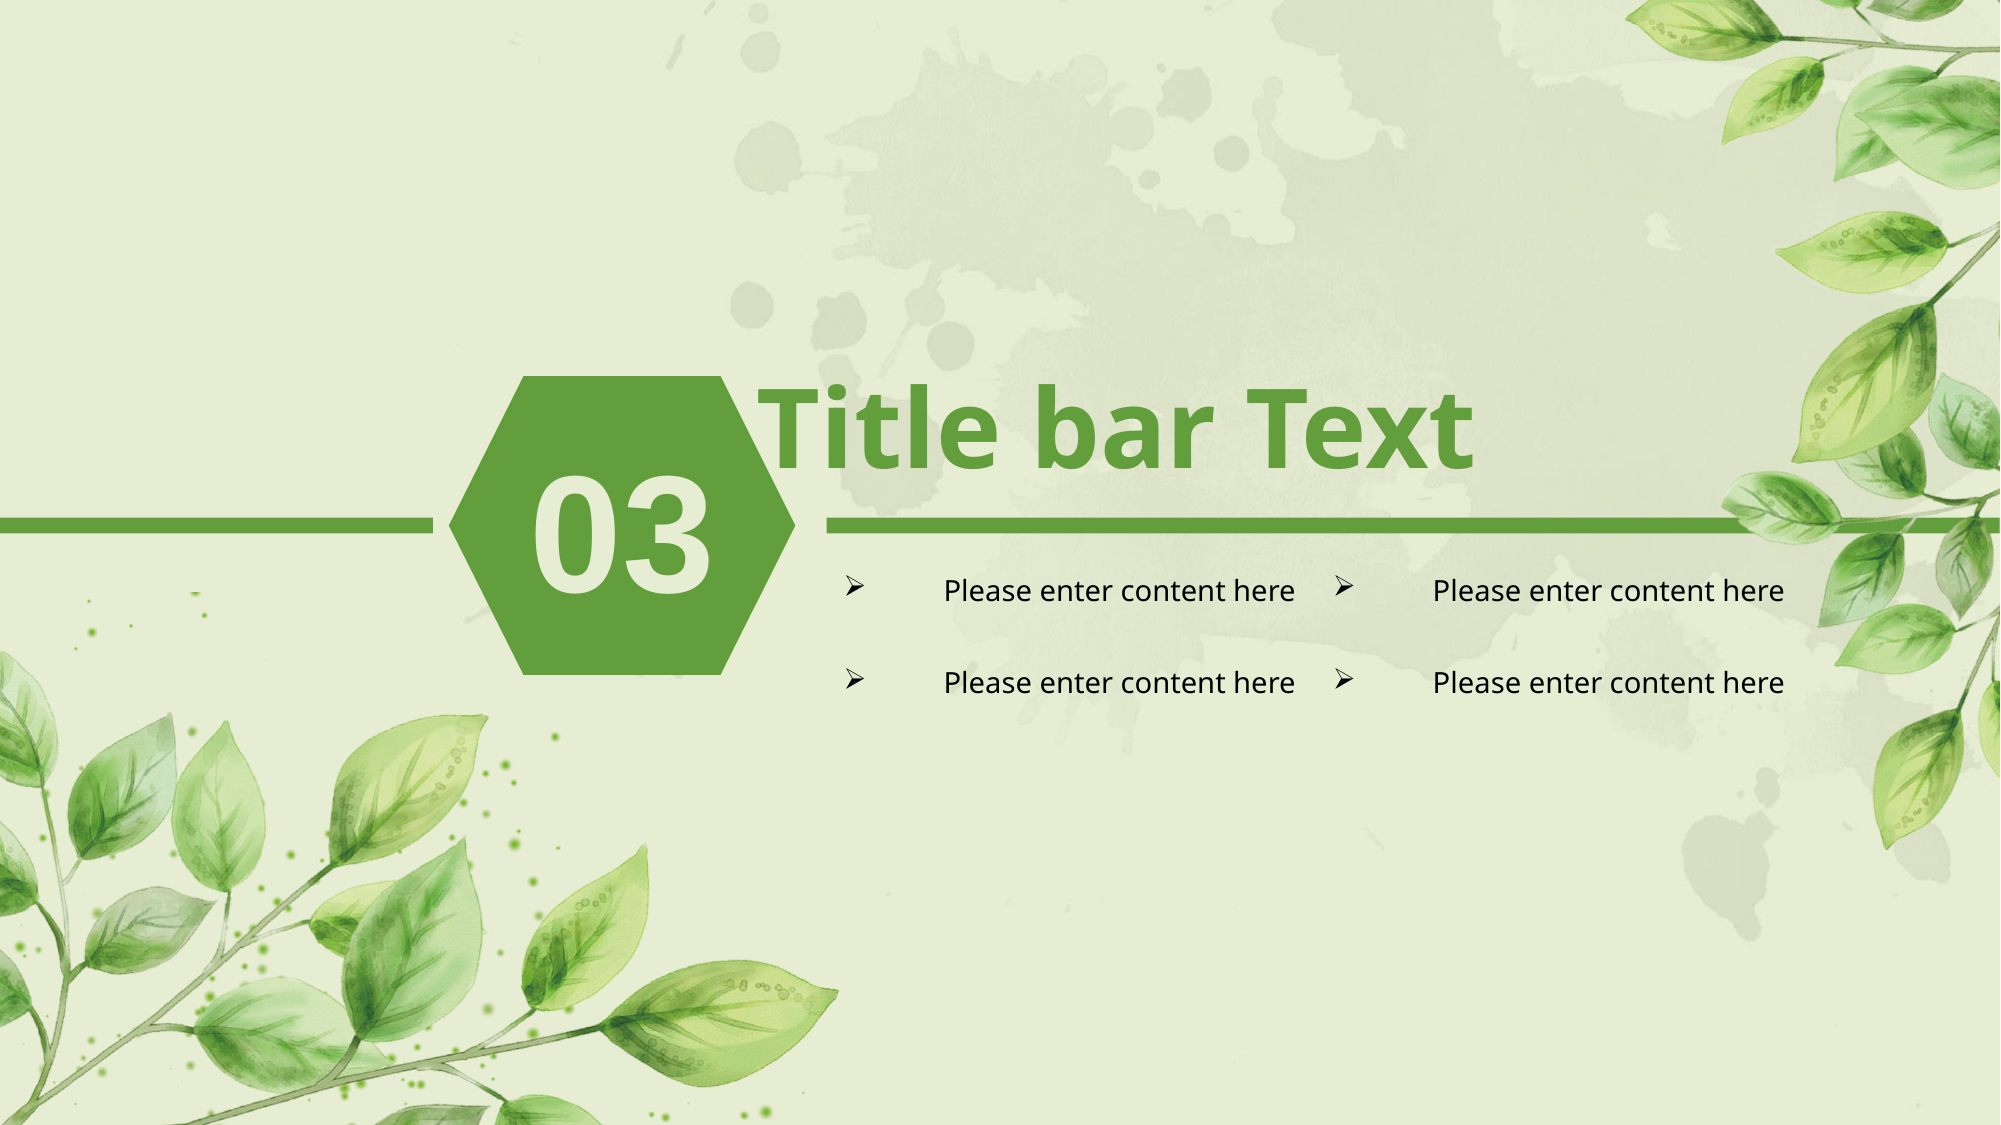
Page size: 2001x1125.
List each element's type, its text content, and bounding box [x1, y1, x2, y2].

text_box [826, 517, 1601, 534]
text_box [0, 517, 434, 534]
text_box Please enter content here [1312, 654, 1601, 710]
text_box Please enter content here [1312, 562, 1601, 618]
text_box Please enter content here [891, 654, 1312, 710]
text_box Please enter content here [823, 562, 1312, 618]
text_box Title bar Text [736, 348, 1497, 501]
picture [0, 0, 2001, 1125]
text_box 03 [447, 375, 797, 592]
